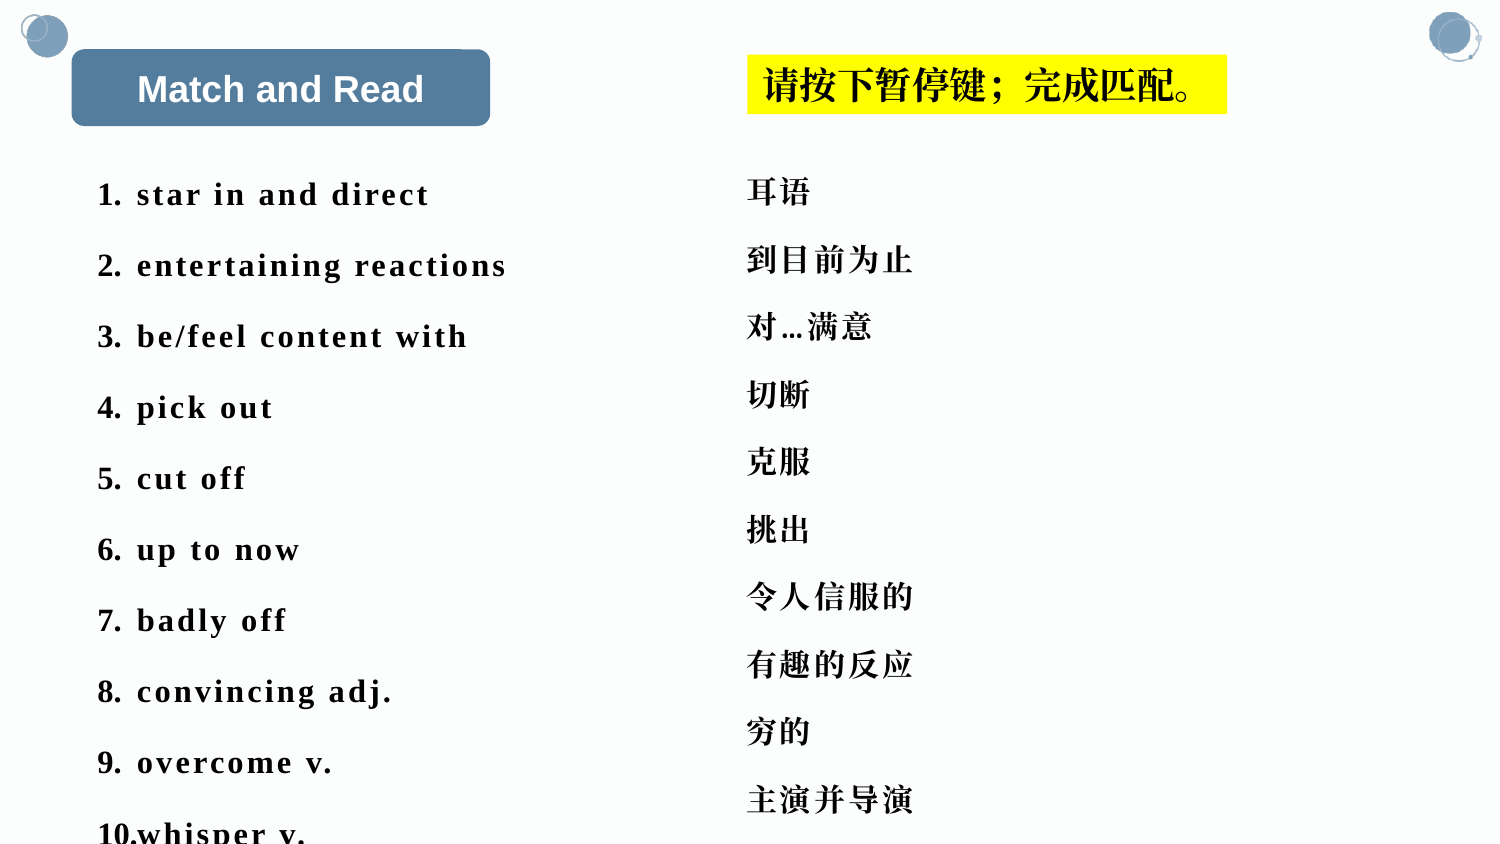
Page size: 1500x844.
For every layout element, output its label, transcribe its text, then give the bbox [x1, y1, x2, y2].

picture [1411, 0, 1500, 73]
picture [0, 0, 89, 73]
text_box Match and Read [70, 48, 492, 128]
text_box 请按下暂停键；完成匹配。 [747, 54, 1228, 115]
text_box 耳语 到目前为止 对…满意 切断 克服 挑出 令人信服的 有趣的反应 穷的 主演并导演 [731, 154, 1257, 827]
list star in and direct entertaining reactions be/feel content with pick out cut off up to now badly off convincing adj. overcome v. whisper v. [82, 153, 608, 844]
